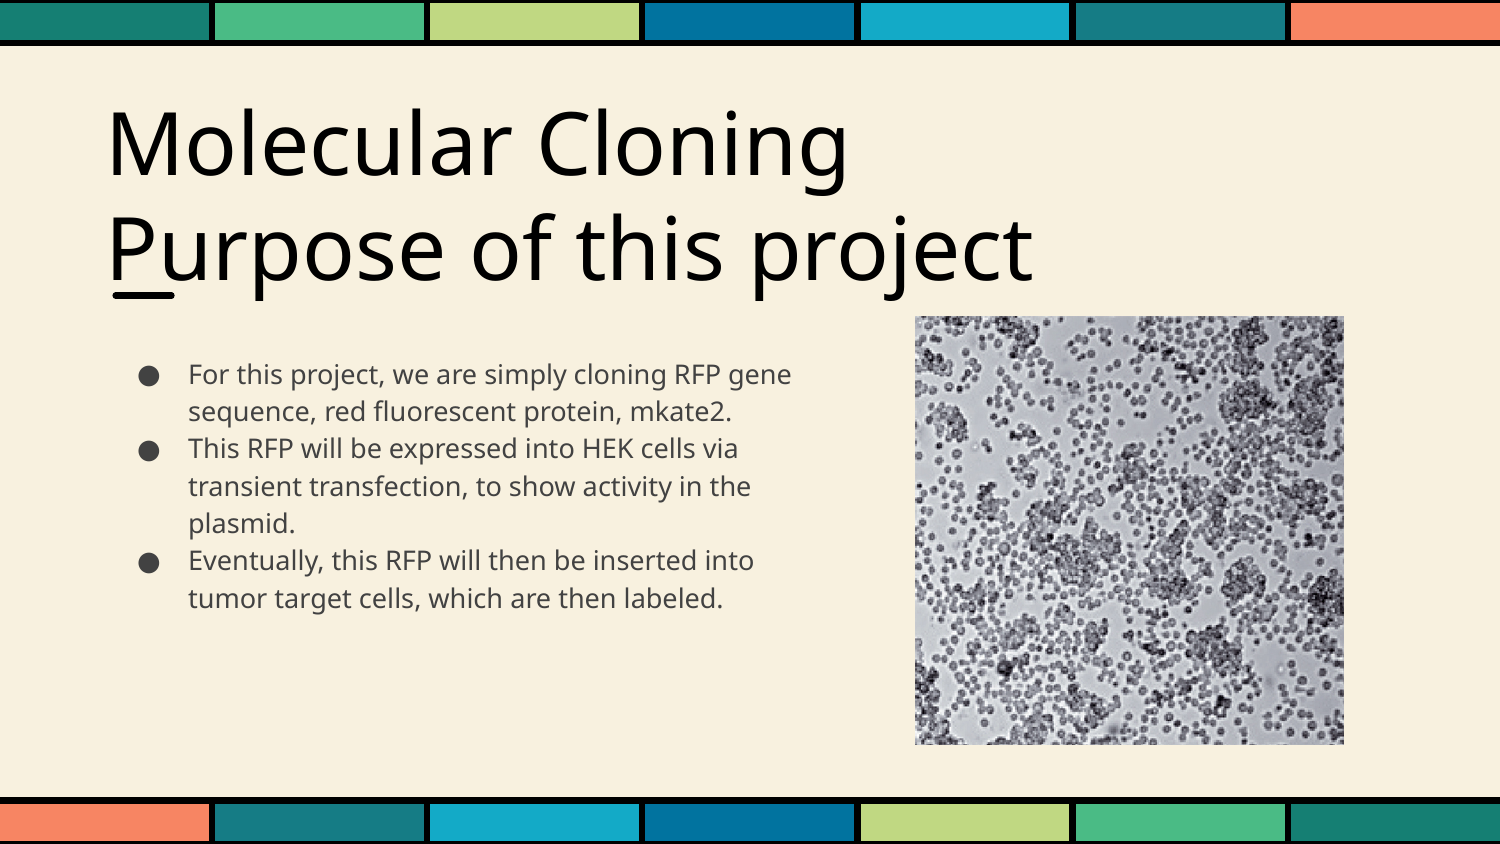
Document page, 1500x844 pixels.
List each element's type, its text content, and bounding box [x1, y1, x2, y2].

picture [914, 315, 1344, 745]
subtitle For this project, we are simply cloning RFP gene sequence, red fluorescent protein, mkate2. This RFP will be expressed into HEK cells via transient transfection, to show activity in the plasmid. Eventually, this RFP will then be inserted into tumor target cells, which are then labeled. [98, 337, 809, 705]
title Molecular Cloning Purpose of this project [90, 72, 1133, 307]
